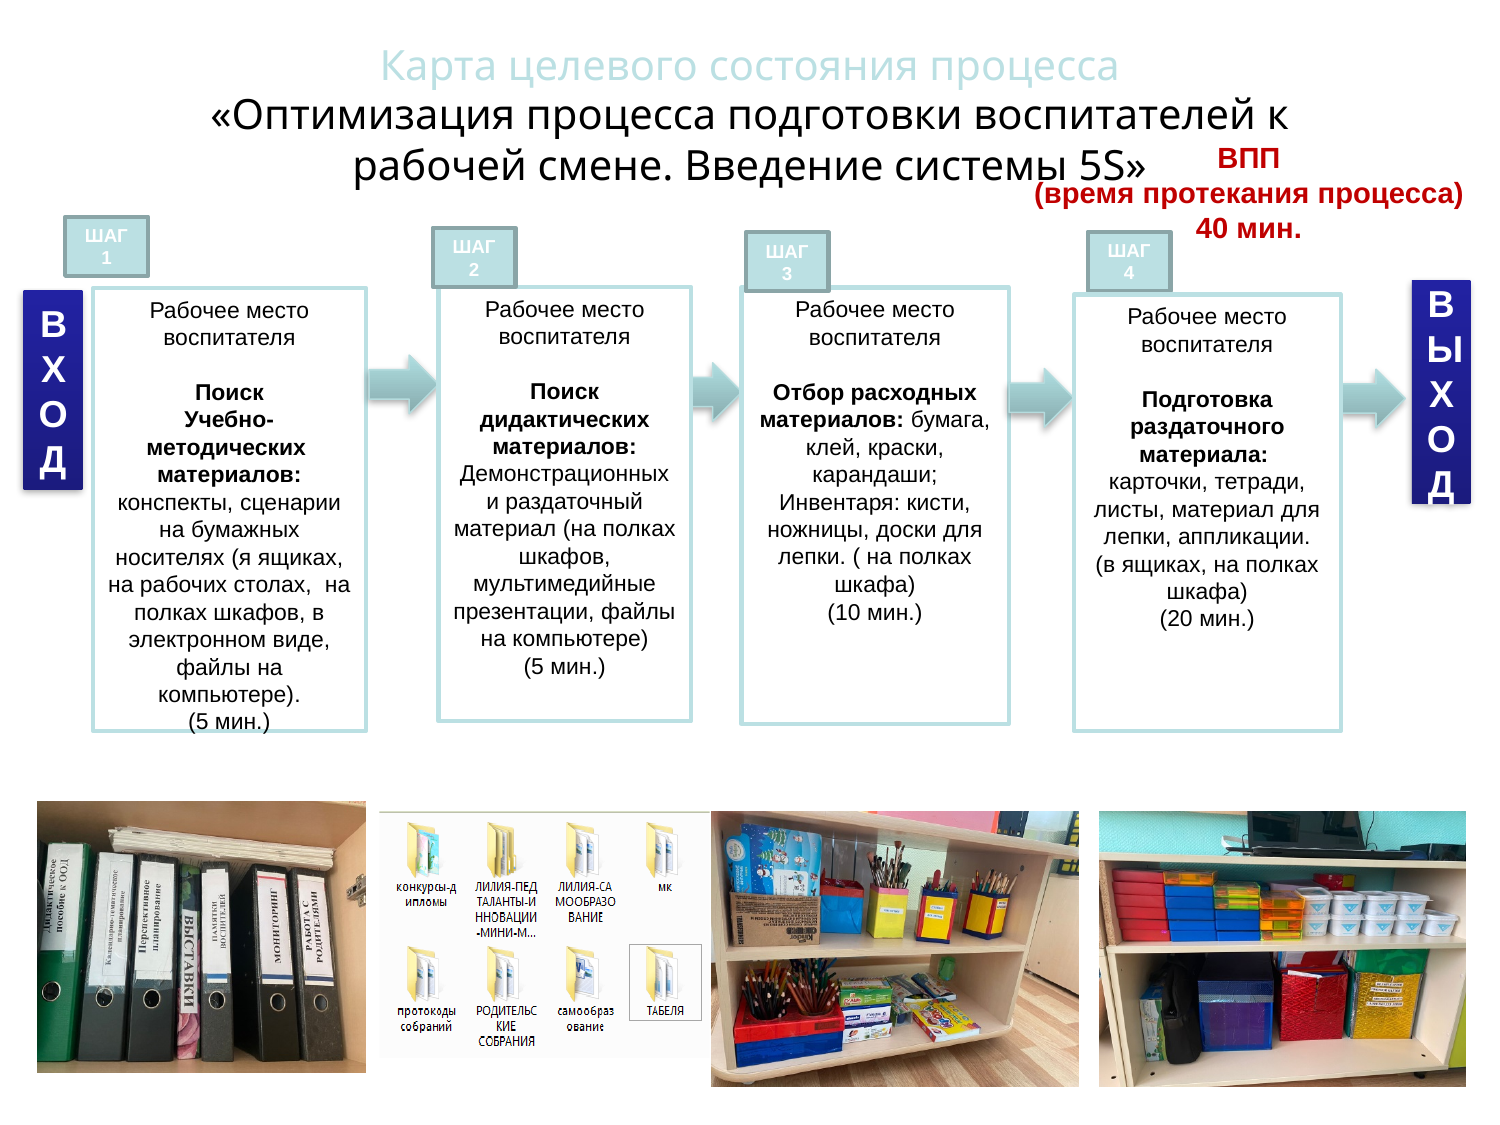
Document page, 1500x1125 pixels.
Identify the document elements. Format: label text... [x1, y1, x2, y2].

text_box ВПП (время протекания процесса) 40 мин. [997, 92, 1500, 252]
text_box ШАГ 1 [63, 215, 150, 278]
text_box Рабочее место воспитателя Подготовка раздаточного материала: карточки, тетради, листы, материал для лепки, аппликации. (в ящиках, на полках шкафа) (20 мин.) [1072, 292, 1343, 733]
text_box [1343, 368, 1406, 429]
text_box Карта целевого состояния процесса «Оптимизация процесса подготовки воспитателей к рабочей смене. Введение системы 5S» [112, 30, 1388, 254]
text_box ШАГ 4 [1086, 230, 1173, 292]
text_box ШАГ 3 [744, 254, 831, 293]
picture [37, 800, 366, 1074]
text_box Рабочее место воспитателя Отбор расходных материалов: бумага, клей, краски, карандаши; Инвентаря: кисти, ножницы, доски для лепки. ( на полках шкафа) (10 мин.) [739, 285, 1011, 726]
text_box ВХОД [23, 290, 83, 490]
text_box [368, 354, 436, 415]
text_box ВЫХОД [1411, 280, 1471, 504]
picture [379, 811, 1079, 1088]
text_box Рабочее место воспитателя Поиск дидактических материалов: Демонстрационных и раздаточный материал (на полках шкафов, мультимедийные презентации, файлы на компьютере) (5 мин.) [436, 285, 693, 723]
text_box [693, 362, 739, 423]
text_box [1008, 367, 1072, 428]
text_box Рабочее место воспитателя Поиск Учебно-методических материалов: конспекты, сценарии на бумажных носителях (я ящиках, на рабочих столах, на полках шкафов, в электронном виде, файлы на компьютере). (5 мин.) [91, 286, 368, 733]
text_box ШАГ 2 [431, 254, 518, 289]
picture [1098, 811, 1467, 1087]
